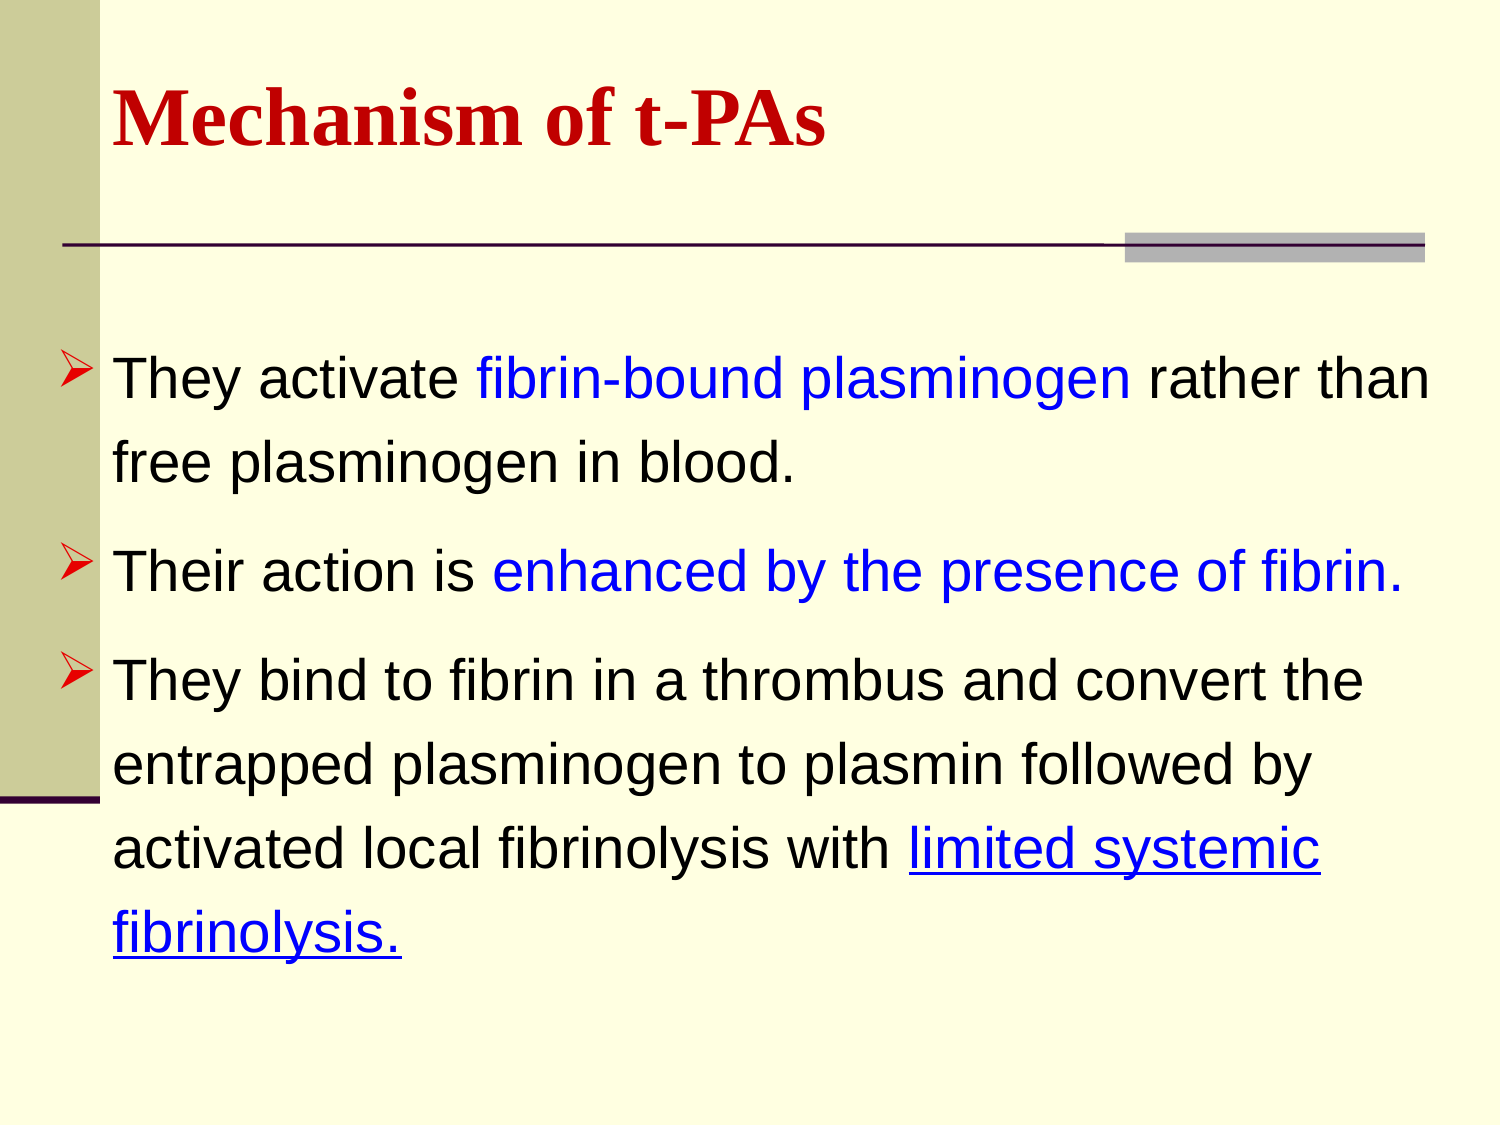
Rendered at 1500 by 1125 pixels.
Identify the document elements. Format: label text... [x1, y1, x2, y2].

list Mechanism of t-PAs They activate fibrin-bound plasminogen rather than free plasminogen in blood. Their action is enhanced by the presence of fibrin. They bind to fibrin in a thrombus and convert the entrapped plasminogen to plasmin followed by activated local fibrinolysis with limited systemic fibrinolysis. [41, 54, 1454, 1071]
